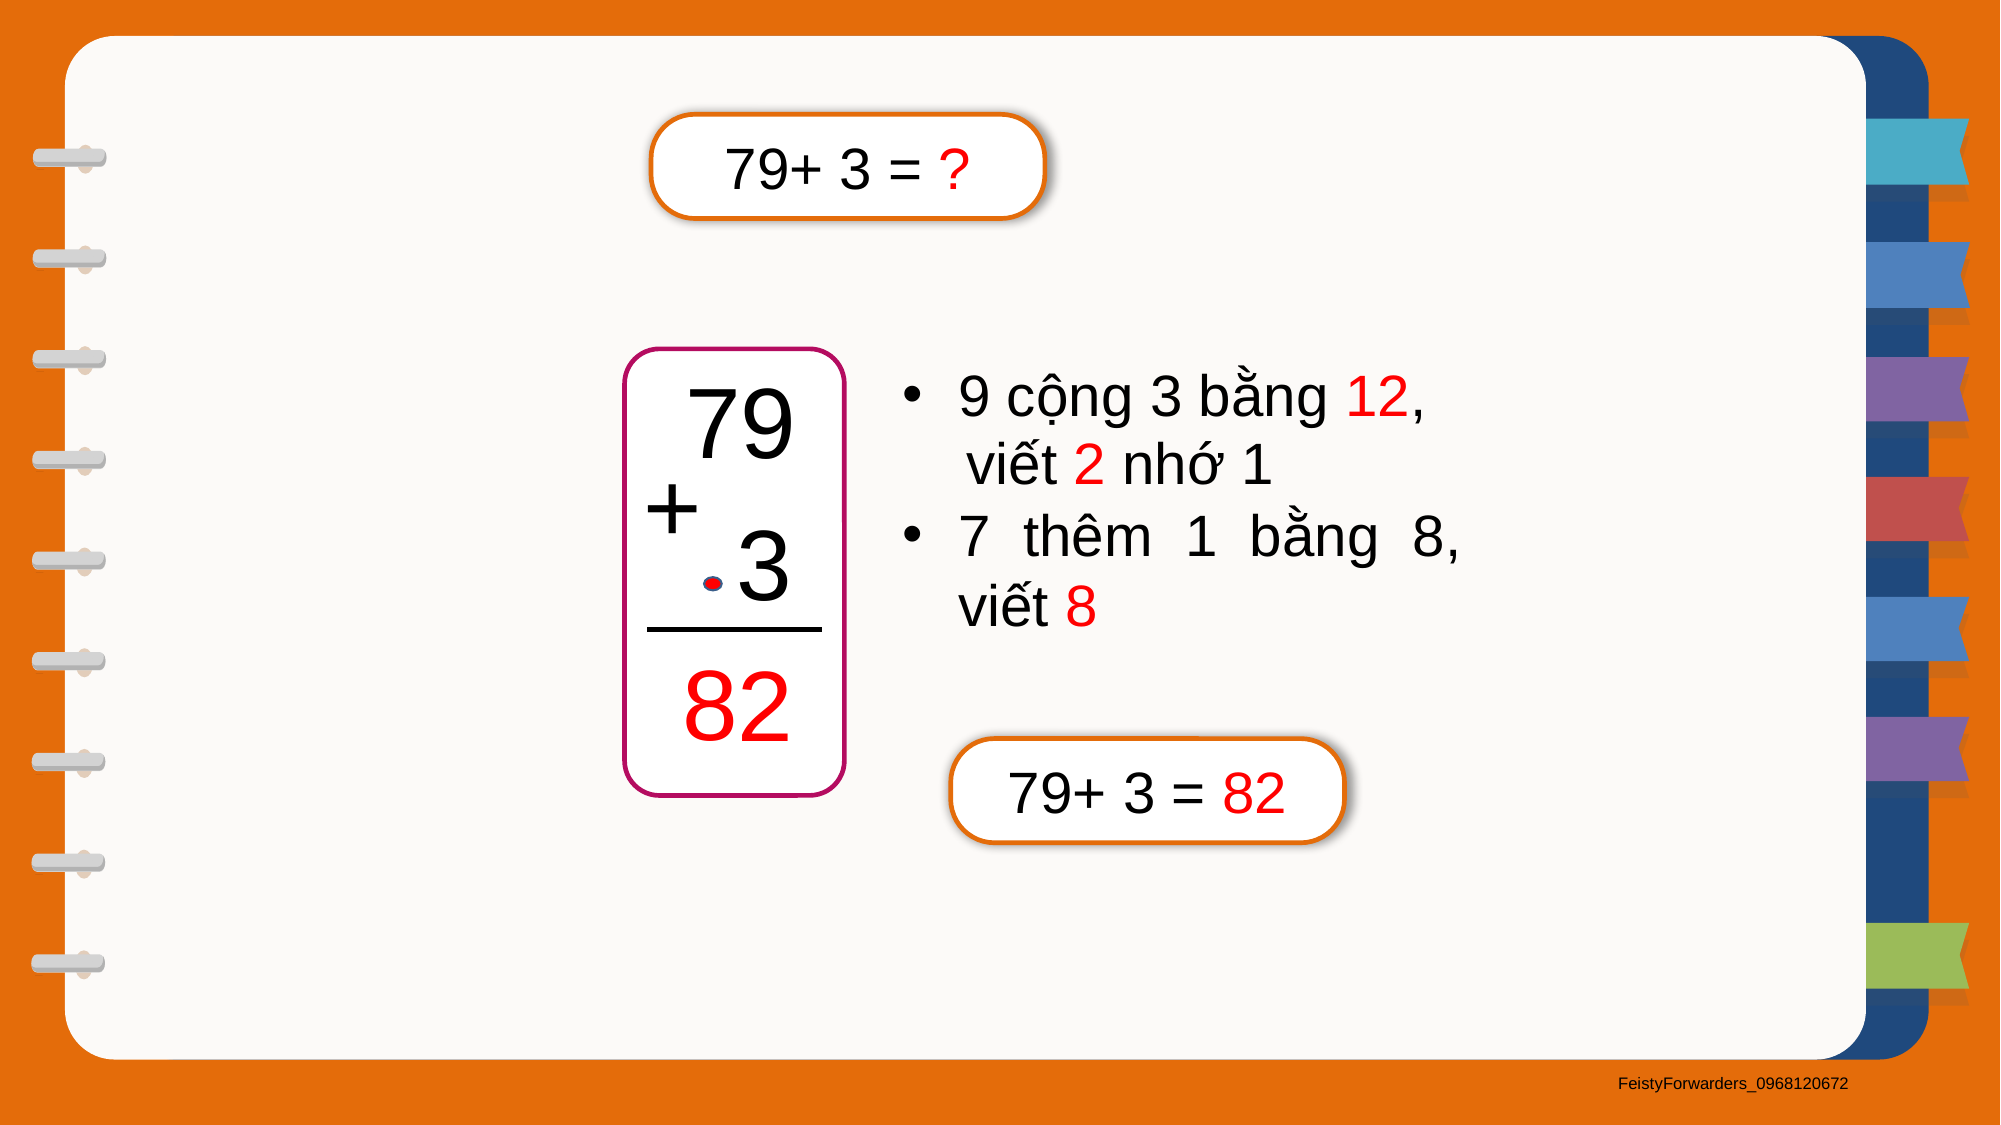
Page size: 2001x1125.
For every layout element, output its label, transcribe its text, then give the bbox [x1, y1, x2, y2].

text_box 3 [721, 493, 808, 627]
text_box 79 [670, 351, 812, 487]
text_box 79+ 3 = 82 [949, 737, 1346, 844]
text_box [702, 576, 723, 592]
text_box 2 [722, 633, 809, 769]
text_box 8 [668, 632, 754, 768]
text_box 9 cộng 3 bằng 12, 7 thêm 1 bằng 8, viết 8 [887, 350, 1476, 646]
text_box viết 2 nhớ 1 [951, 418, 1368, 504]
text_box [623, 347, 846, 797]
text_box 79+ 3 = ? [649, 113, 1046, 220]
text_box + [628, 435, 718, 571]
